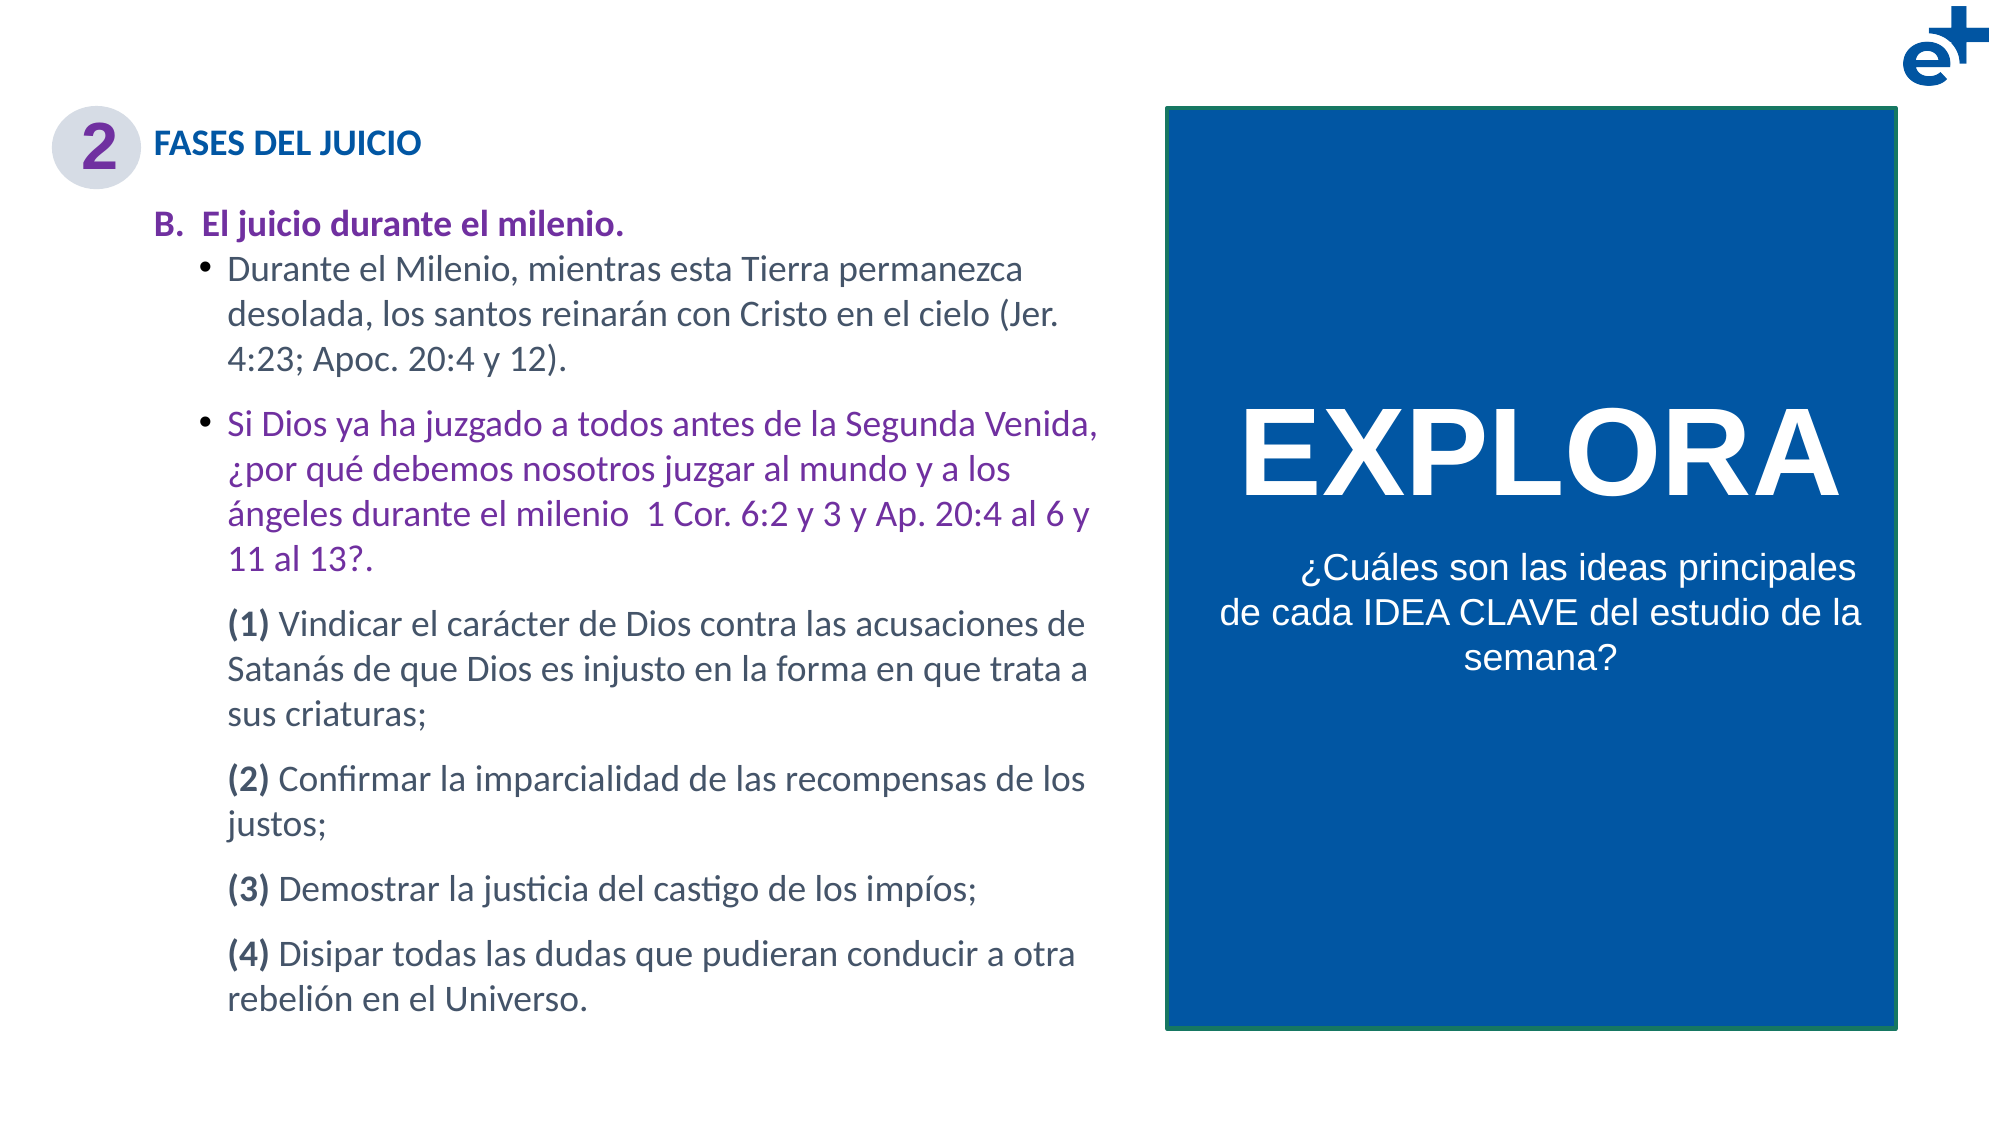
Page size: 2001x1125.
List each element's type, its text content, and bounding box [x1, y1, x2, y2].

text_box ¿Cuáles son las ideas principales de cada IDEA CLAVE del estudio de la semana? [1185, 535, 1896, 686]
text_box EXPLORA [1185, 380, 1896, 530]
text_box B. El juicio durante el milenio. Durante el Milenio, mientras esta Tierra permanezca desolada, los santos reinarán con Cristo en el cielo (Jer. 4:23; Apoc. 20:4 y 12). Si Dios ya ha juzgado a todos antes de la Segunda Venida, ¿por qué debemos nosotros juzgar al mundo y a los ángeles durante el milenio 1 Cor. 6:2 y 3 y Ap. 20:4 al 6 y 11 al 13?. (1) Vindicar el carácter de Dios contra las acusaciones de Satanás de que Dios es injusto en la forma en que trata a sus criaturas; (2) Confirmar la imparcialidad de las recompensas de los justos; (3) Demostrar la justicia del castigo de los impíos; (4) Disipar todas las dudas que pudieran conducir a otra rebelión en el Universo. [138, 191, 1133, 1029]
text_box FASES DEL JUICIO [138, 110, 982, 190]
picture [1903, 6, 1989, 87]
text_box [51, 105, 142, 190]
text_box 2 [66, 118, 127, 177]
text_box [1165, 106, 1898, 1031]
